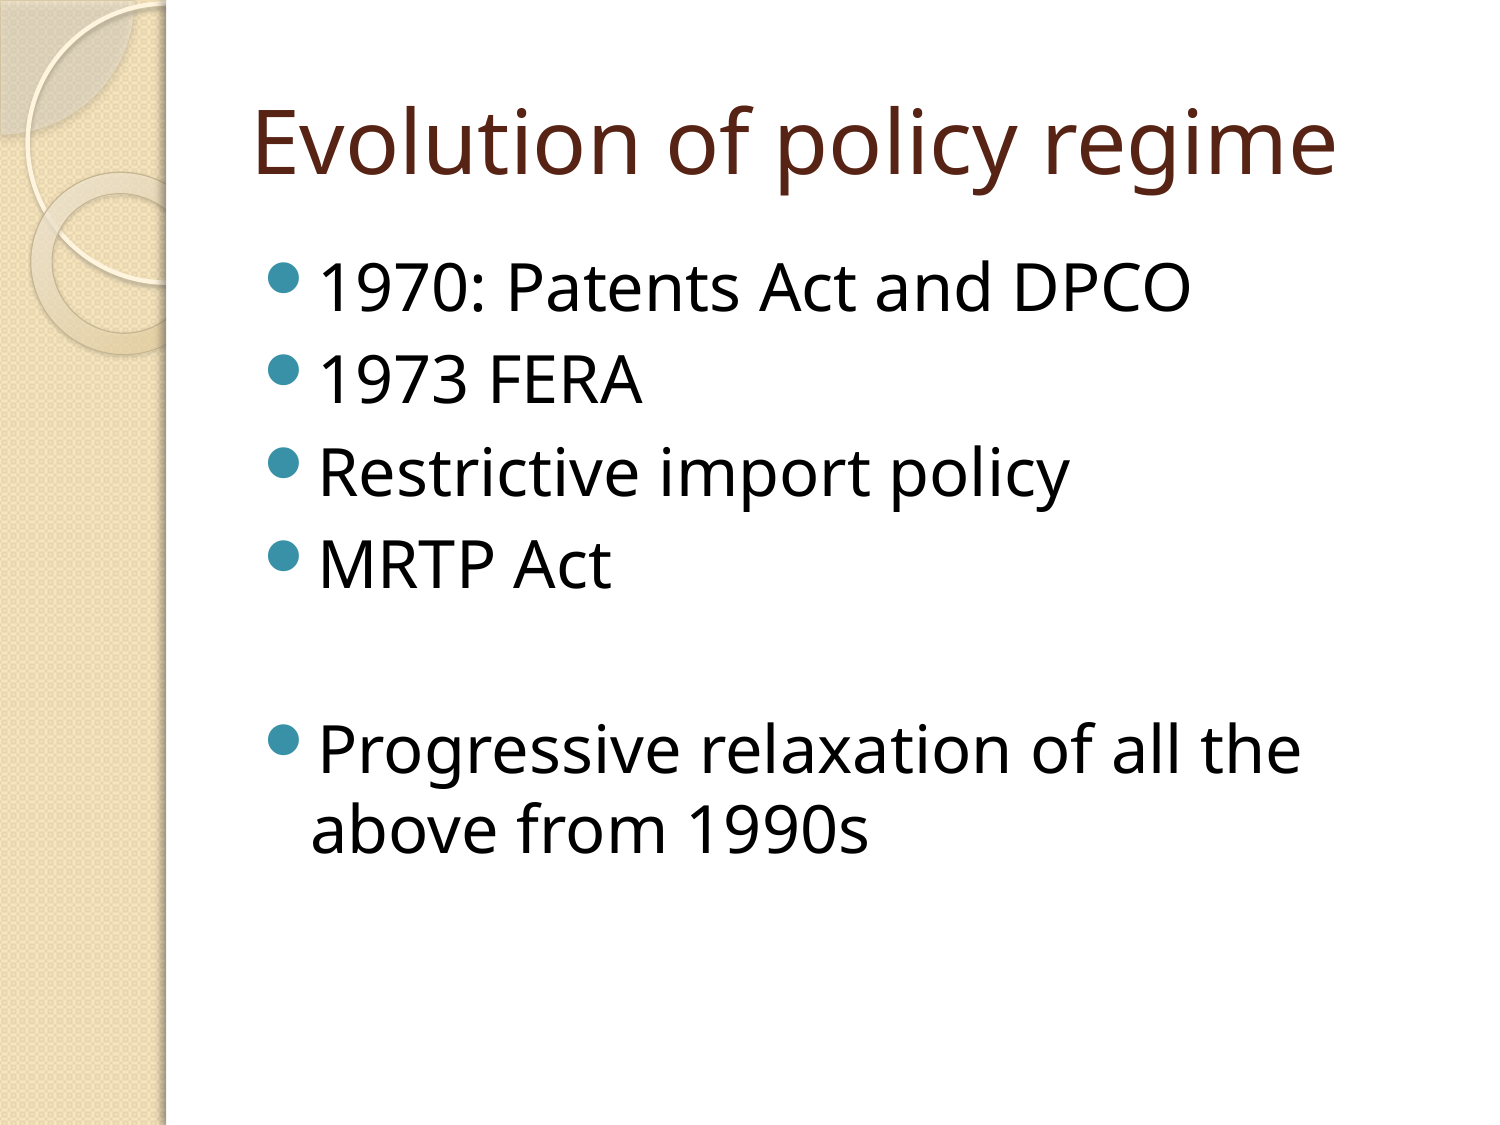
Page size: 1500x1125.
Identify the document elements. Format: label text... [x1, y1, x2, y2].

list 1970: Patents Act and DPCO 1973 FERA Restrictive import policy MRTP Act Progressive relaxation of all the above from 1990s [235, 237, 1466, 1025]
title Evolution of policy regime [235, 45, 1466, 233]
